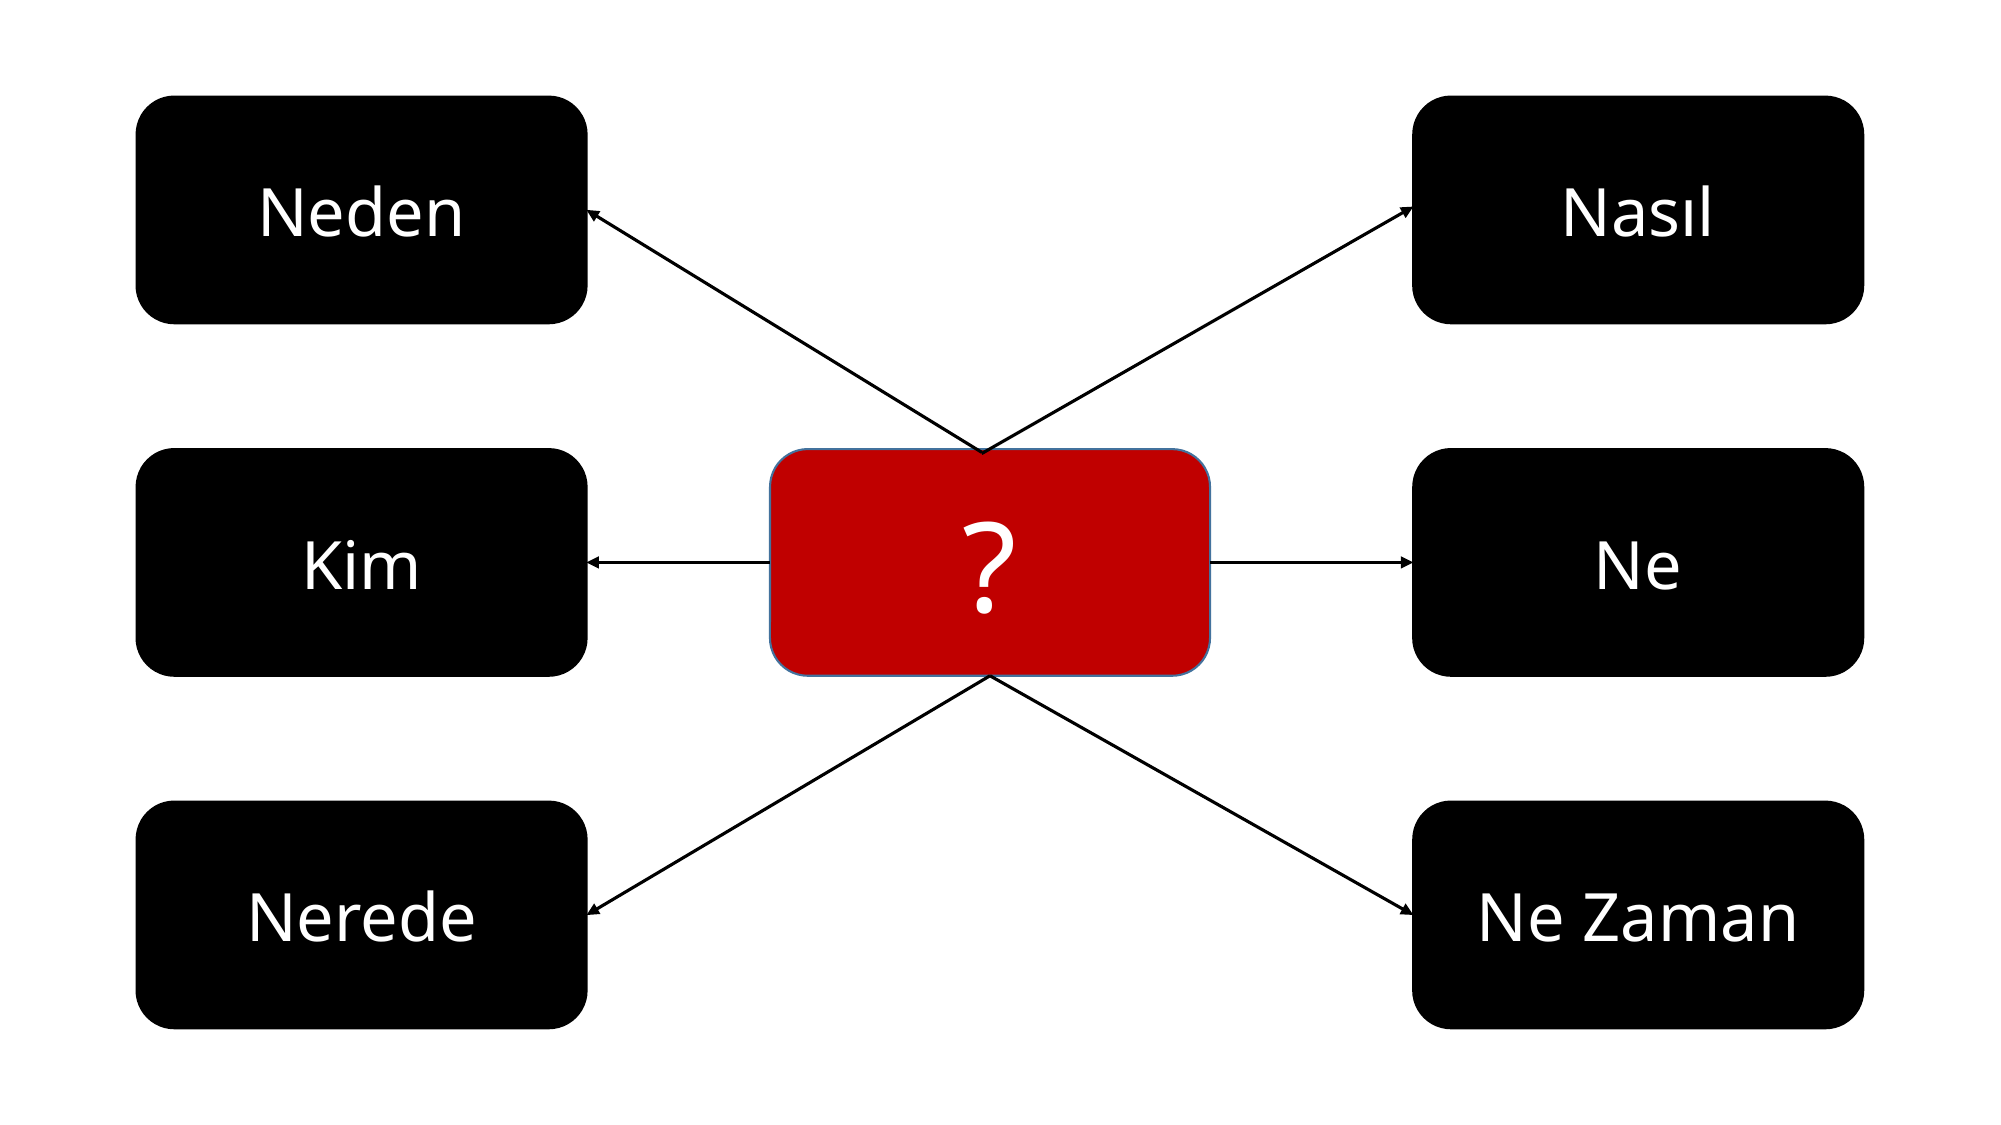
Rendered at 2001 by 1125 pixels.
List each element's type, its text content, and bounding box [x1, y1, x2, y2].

text_box Nasıl [1412, 95, 1865, 325]
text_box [981, 206, 1414, 454]
text_box Nerede [135, 800, 588, 1030]
text_box ? [768, 453, 1212, 675]
text_box Ne [1412, 448, 1865, 677]
text_box Neden [135, 95, 588, 325]
text_box Kim [135, 448, 588, 677]
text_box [989, 675, 1414, 915]
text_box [586, 209, 981, 453]
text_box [586, 675, 989, 915]
text_box Ne Zaman [1412, 800, 1865, 1030]
